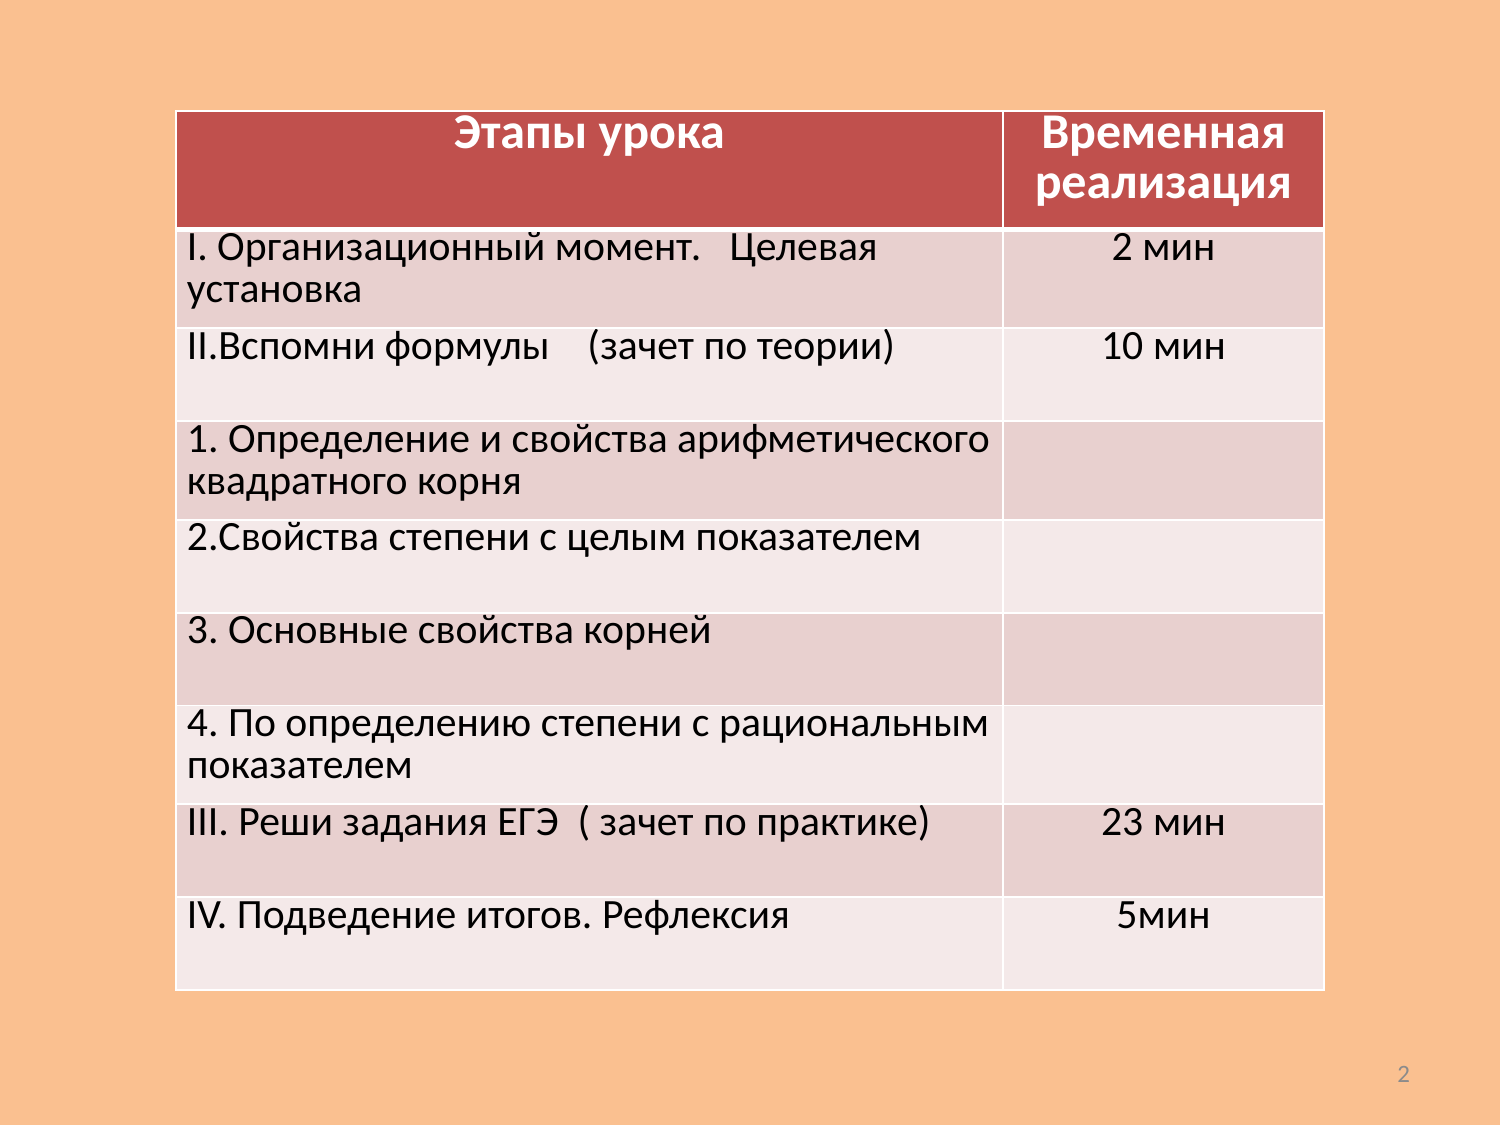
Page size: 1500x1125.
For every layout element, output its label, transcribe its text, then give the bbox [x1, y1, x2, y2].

table_cell 10 мин [1004, 329, 1323, 420]
table_cell [1004, 422, 1323, 519]
table_cell 2 мин [1004, 232, 1323, 327]
table_cell [1004, 614, 1323, 705]
table_cell 4. По определению степени с рациональным показателем [177, 706, 1002, 803]
table_cell II.Вспомни формулы (зачет по теории) [177, 329, 1002, 420]
slide_number 2 [1074, 1042, 1425, 1103]
table_cell [1004, 521, 1323, 612]
table_cell IV. Подведение итогов. Рефлексия [177, 898, 1002, 989]
table_header Этапы урока [177, 112, 1002, 227]
table_header Временная реализация [1004, 112, 1323, 227]
table_cell III. Реши задания ЕГЭ ( зачет по практике) [177, 805, 1002, 896]
table_cell 23 мин [1004, 805, 1323, 896]
table_cell [1004, 706, 1323, 803]
table_cell 3. Основные свойства корней [177, 614, 1002, 705]
table_cell I. Организационный момент. Целевая установка [177, 232, 1002, 327]
table_cell 5мин [1004, 898, 1323, 989]
table_cell 1. Определение и свойства арифметического квадратного корня [177, 422, 1002, 519]
table_cell 2.Свойства степени с целым показателем [177, 521, 1002, 612]
